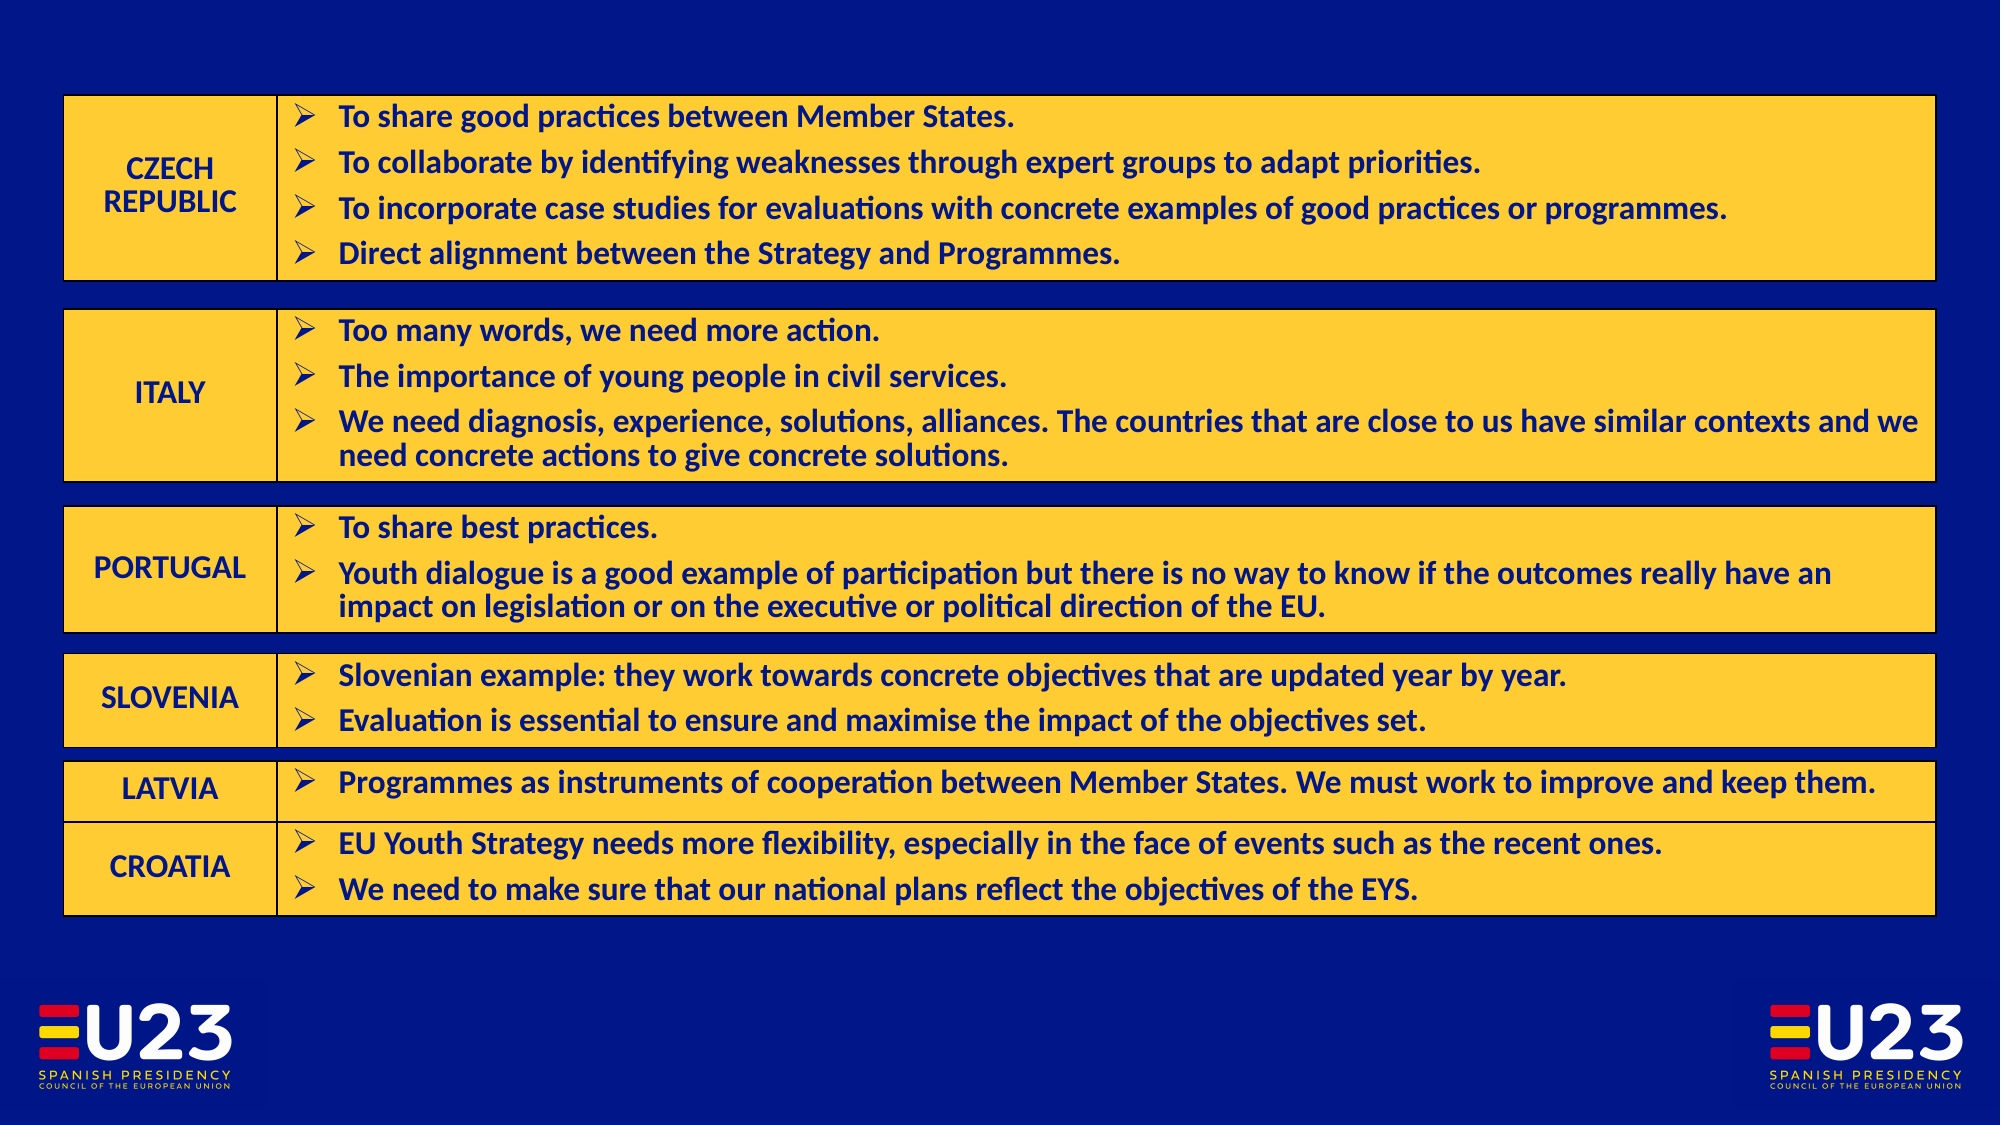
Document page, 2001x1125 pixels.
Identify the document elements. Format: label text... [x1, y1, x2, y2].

picture [0, 980, 269, 1108]
table_header Programmes as instruments of cooperation between Member States. We must work to improve and keep them. [278, 762, 1935, 821]
table_header Latvia [64, 762, 276, 821]
table_header Czech republic [64, 96, 276, 280]
table_header Too many words, we need more action. The importance of young people in civil services. We need diagnosis, experience, solutions, alliances. The countries that are close to us have similar contexts and we need concrete actions to give concrete solutions. [278, 310, 1935, 481]
table_header Portugal [64, 507, 276, 632]
table_header Croatia [64, 823, 276, 915]
table_header Slovenia [64, 654, 276, 747]
table_header Slovenian example: they work towards concrete objectives that are updated year by year. Evaluation is essential to ensure and maximise the impact of the objectives set. [278, 654, 1935, 747]
table_header To share good practices between Member States. To collaborate by identifying weaknesses through expert groups to adapt priorities. To incorporate case studies for evaluations with concrete examples of good practices or programmes. Direct alignment between the Strategy and Programmes. [278, 96, 1935, 280]
table_header EU Youth Strategy needs more flexibility, especially in the face of events such as the recent ones. We need to make sure that our national plans reflect the objectives of the EYS. [278, 823, 1935, 915]
table_header To share best practices. Youth dialogue is a good example of participation but there is no way to know if the outcomes really have an impact on legislation or on the executive or political direction of the EU. [278, 507, 1935, 632]
table_header ITALY [64, 310, 276, 481]
picture [1731, 980, 2000, 1108]
